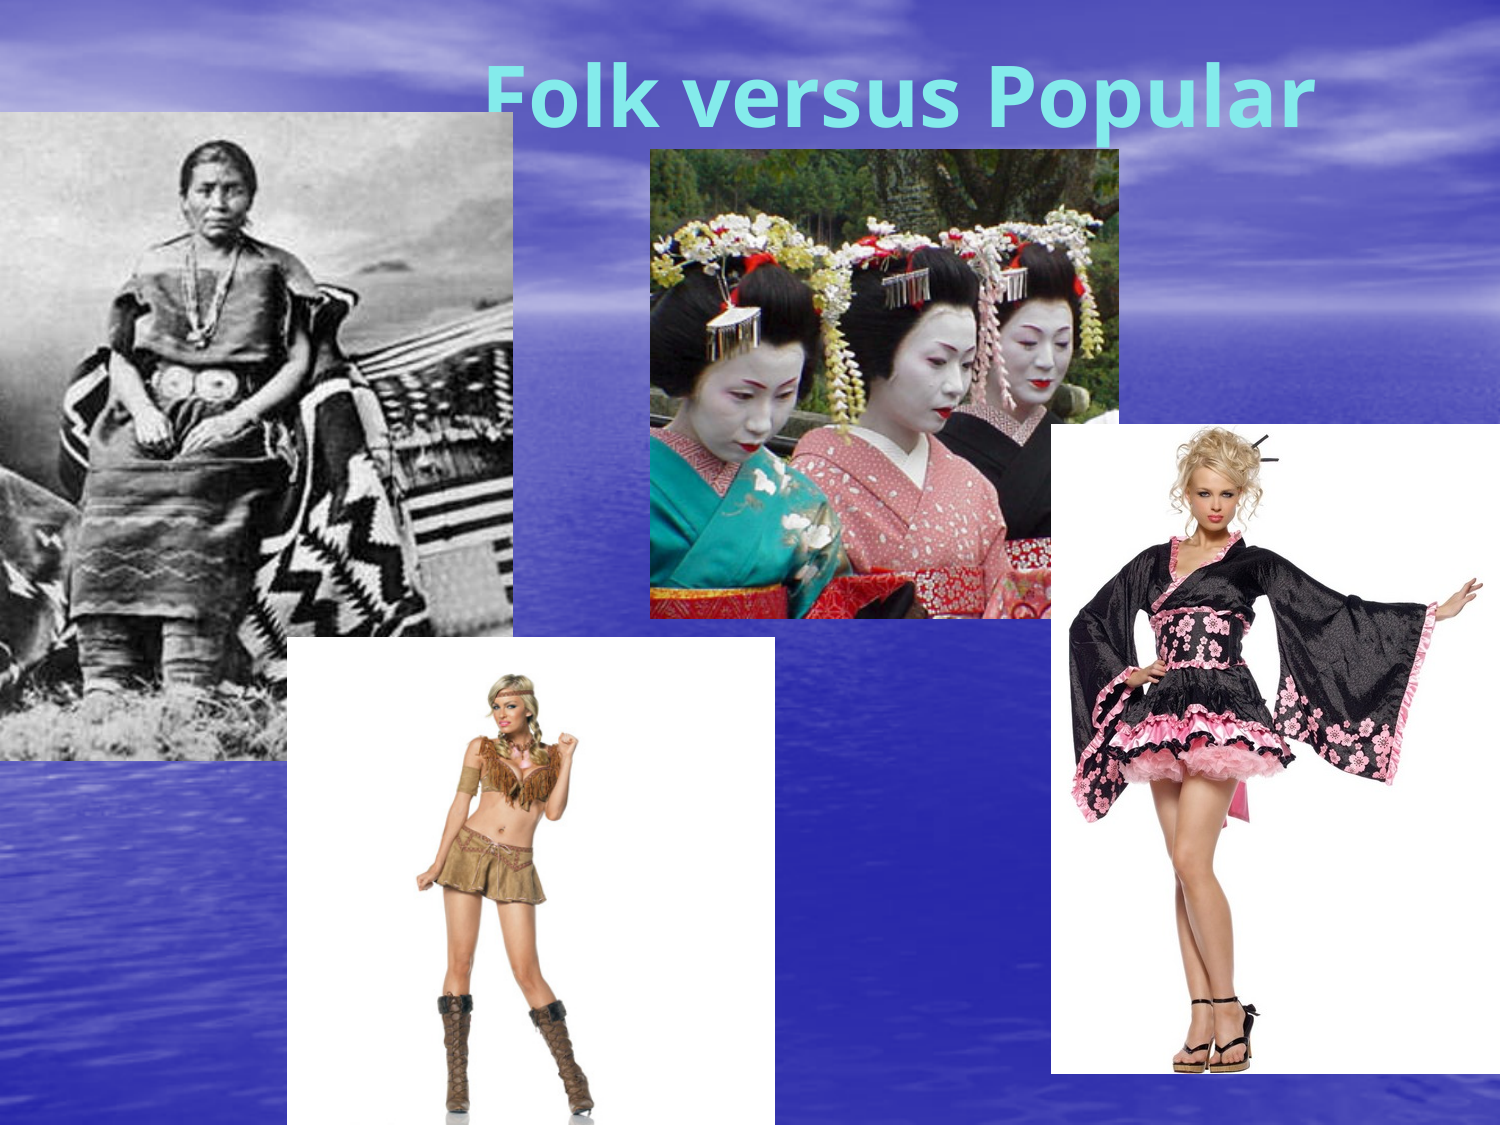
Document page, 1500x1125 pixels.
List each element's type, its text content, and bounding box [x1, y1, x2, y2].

picture [649, 149, 1500, 1074]
picture [0, 112, 776, 1125]
title Folk versus Popular [224, 0, 1500, 188]
